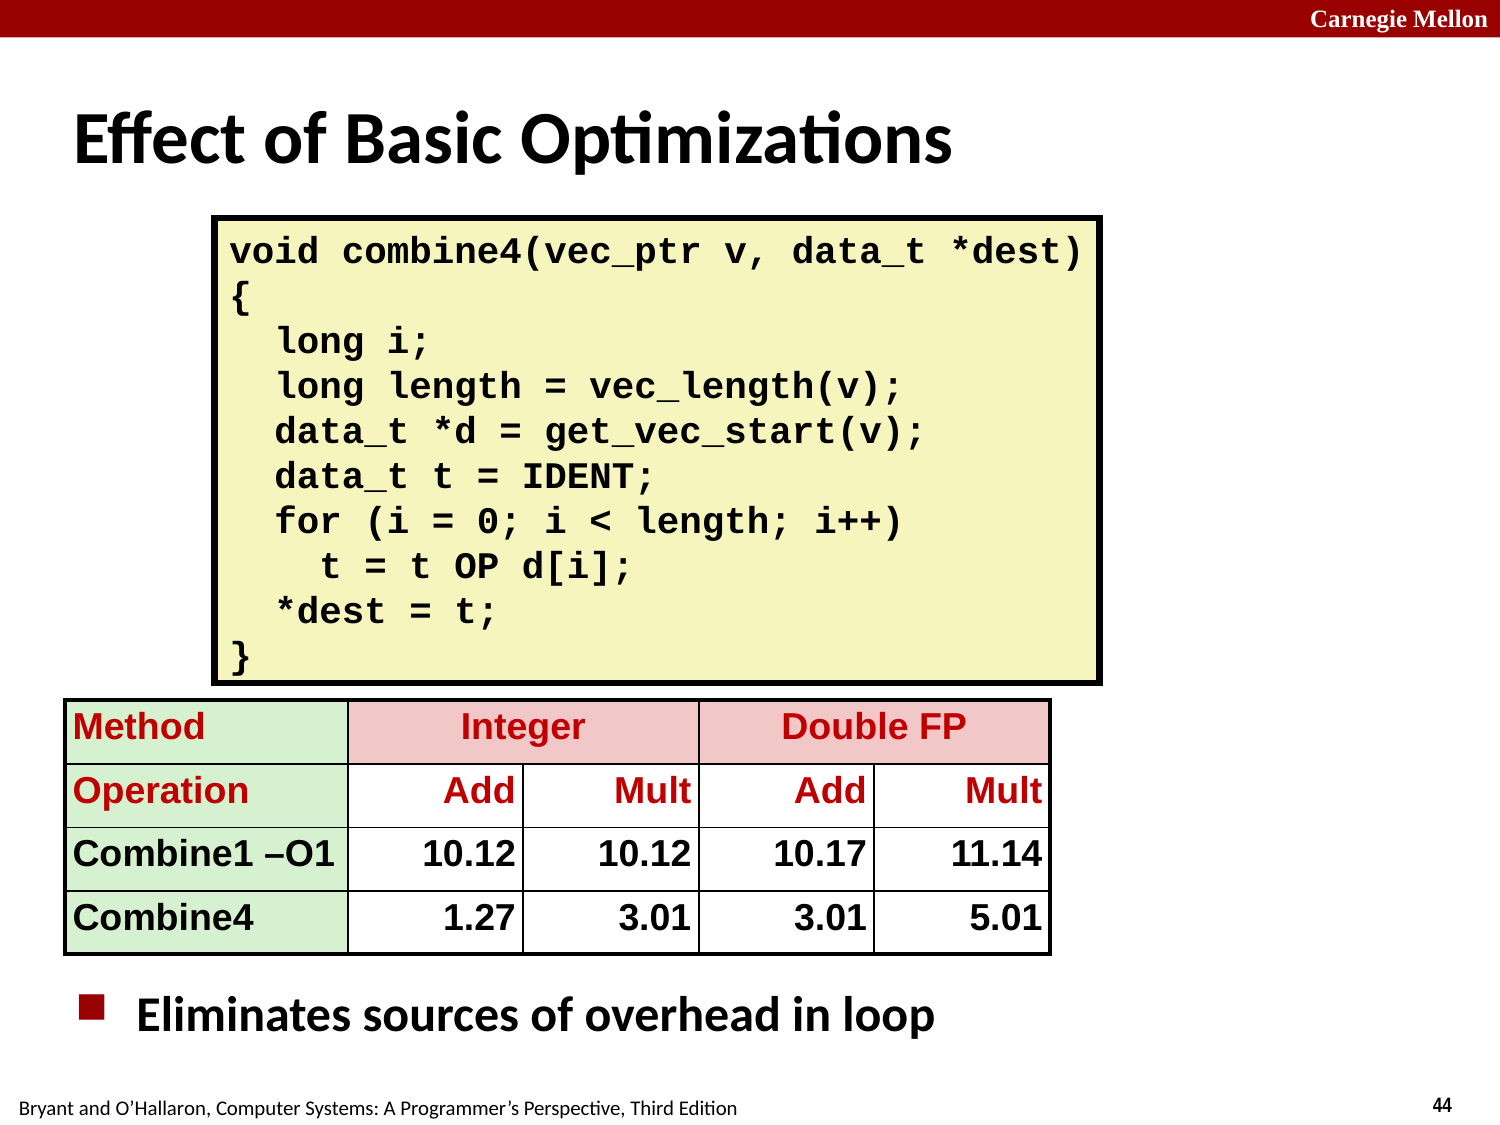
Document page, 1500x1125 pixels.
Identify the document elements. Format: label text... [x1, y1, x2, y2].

table_cell 10.17 [700, 828, 873, 890]
list Eliminates sources of overhead in loop [64, 973, 1361, 1063]
table_cell 1.27 [349, 892, 522, 952]
table_cell Combine1 –O1 [67, 828, 347, 890]
table_cell Mult [524, 765, 698, 827]
table_cell Operation [67, 765, 347, 827]
table_cell 5.01 [875, 892, 1048, 952]
table_header Double FP [700, 702, 1048, 763]
table_cell 10.12 [524, 828, 698, 890]
table_header Method [67, 702, 347, 763]
text_box void combine4(vec_ptr v, data_t *dest) { long i; long length = vec_length(v); data_t *d = get_vec_start(v); data_t t = IDENT; for (i = 0; i < length; i++) t = t OP d[i]; *dest = t; } [214, 218, 1100, 683]
table_cell Add [349, 765, 522, 827]
table_cell 11.14 [875, 828, 1048, 890]
table_cell 10.12 [349, 828, 522, 890]
table_header Integer [349, 702, 698, 763]
table_cell 3.01 [700, 892, 873, 952]
table_cell Combine4 [67, 892, 347, 952]
table_cell 3.01 [524, 892, 698, 952]
title Effect of Basic Optimizations [58, 71, 1305, 197]
table_cell Mult [875, 765, 1048, 827]
table_cell Add [700, 765, 873, 827]
